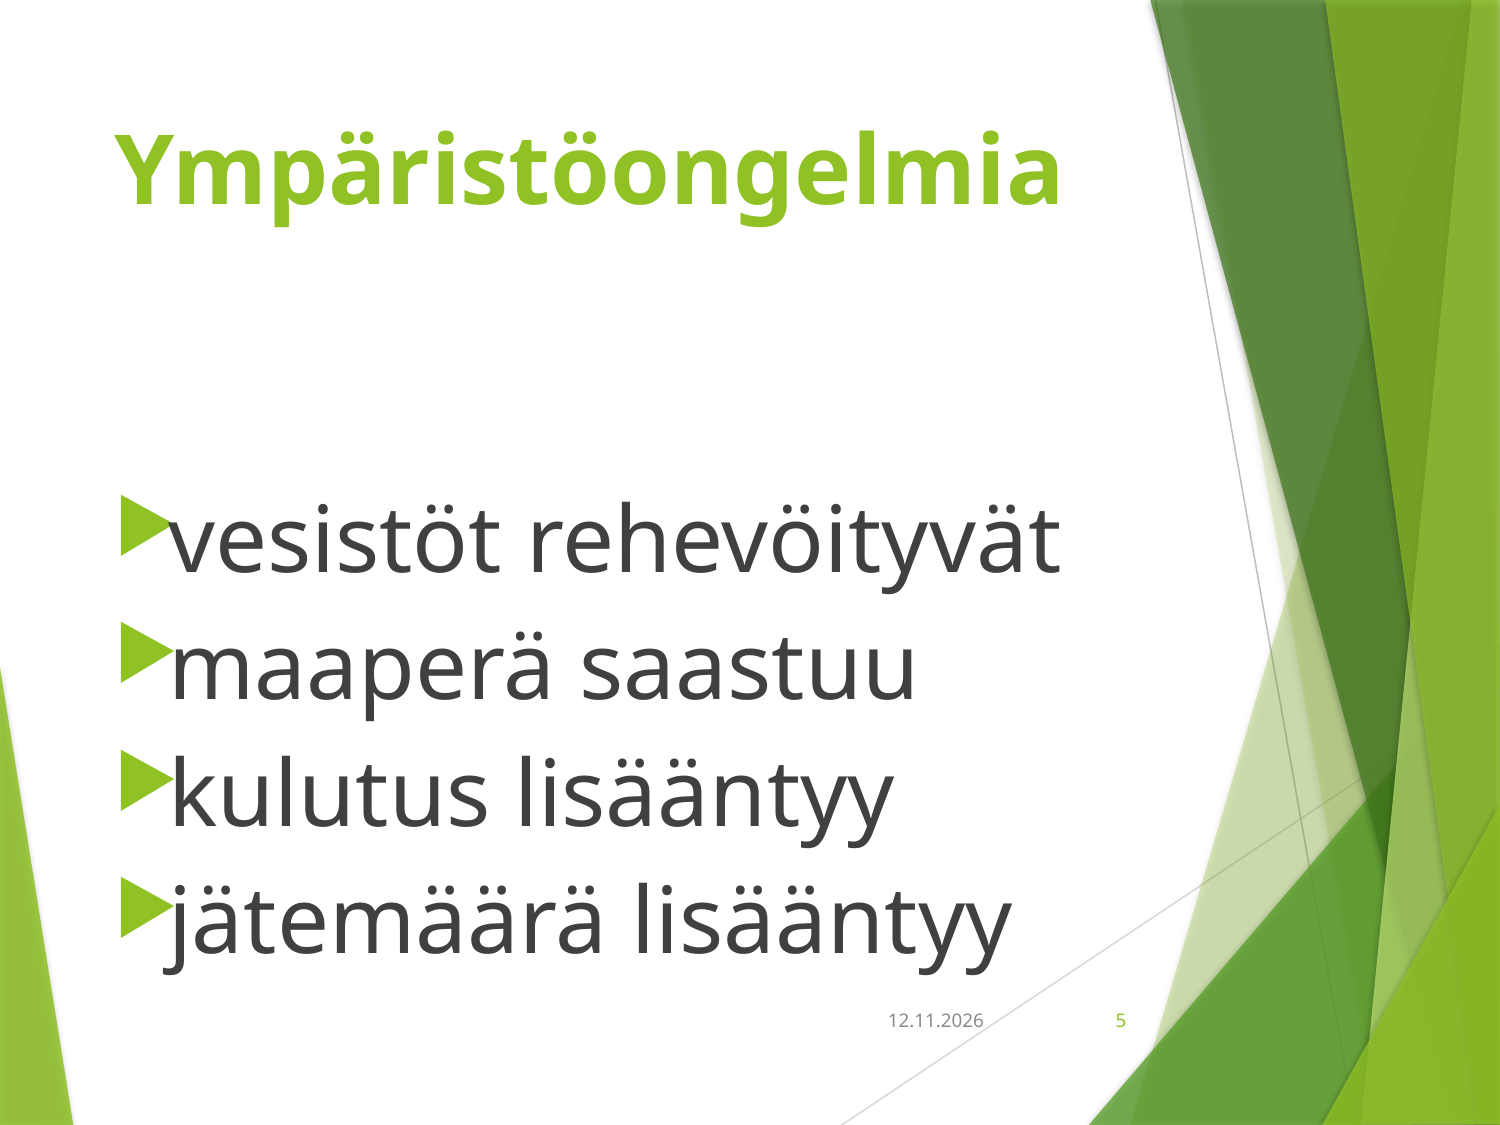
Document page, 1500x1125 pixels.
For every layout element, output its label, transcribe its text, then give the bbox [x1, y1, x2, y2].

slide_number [844, 991, 999, 1051]
slide_number 5 [1057, 991, 1142, 1051]
title Ympäristöongelmia [99, 99, 1142, 317]
list vesistöt rehevöityvät maaperä saastuu kulutus lisääntyy jätemäärä lisääntyy [99, 354, 1142, 992]
